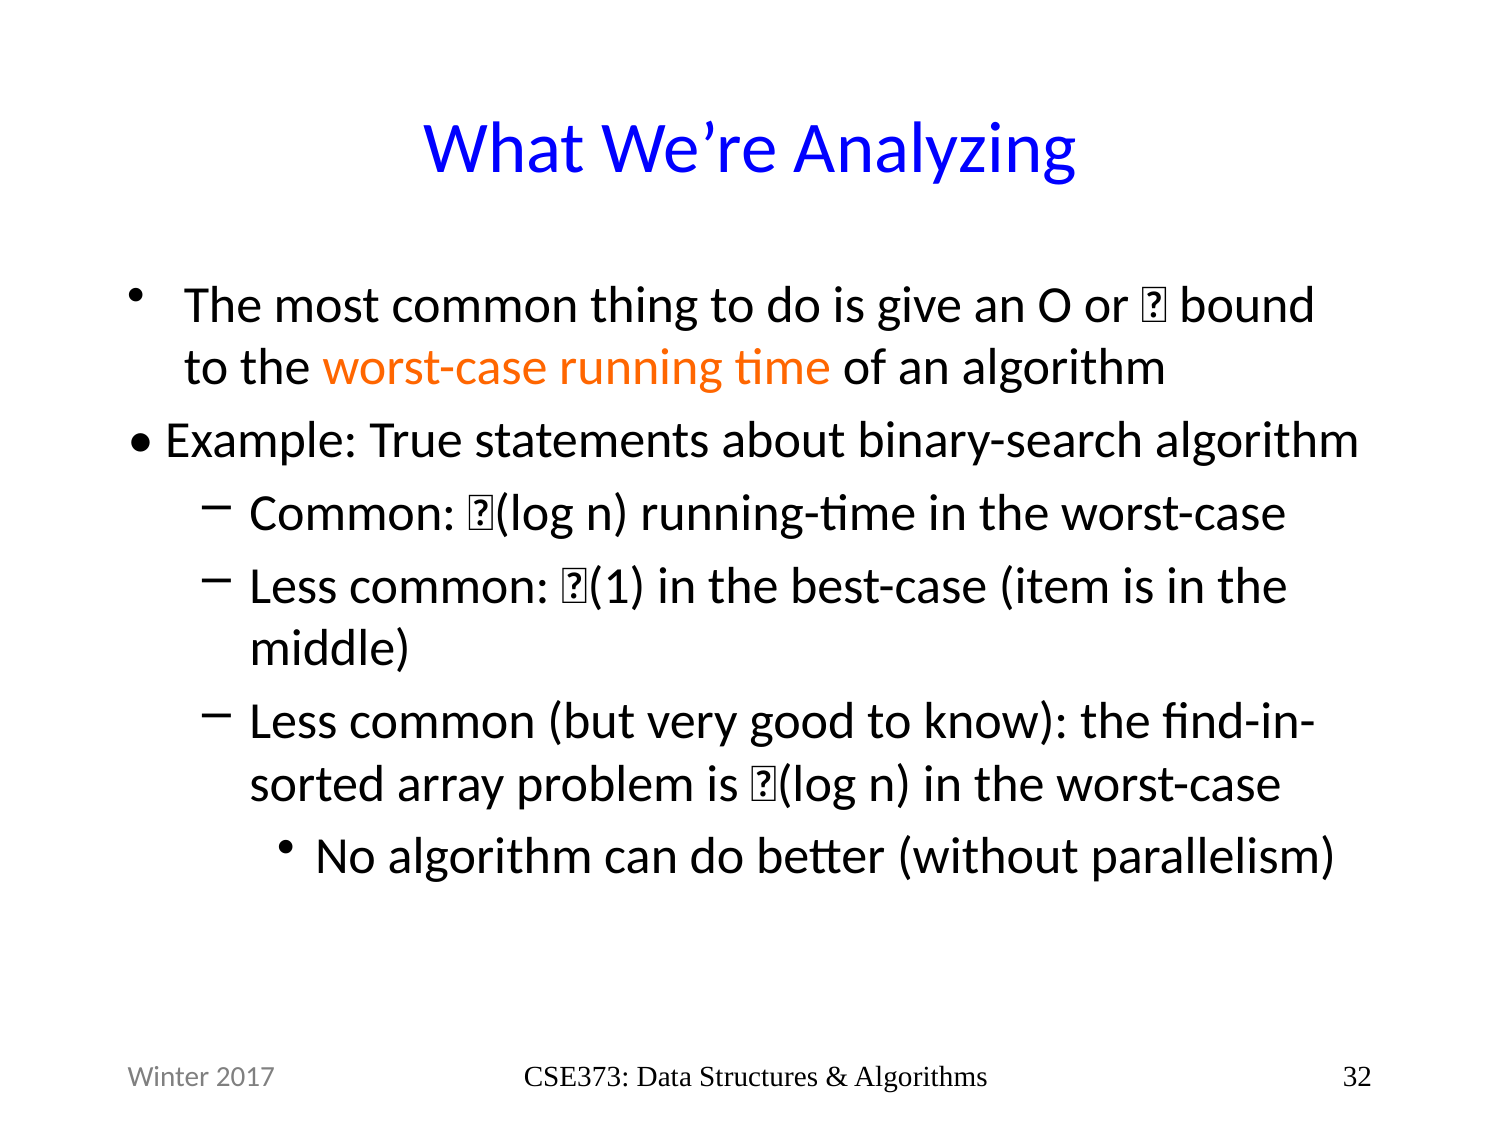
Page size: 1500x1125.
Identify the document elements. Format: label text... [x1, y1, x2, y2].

slide_number 32 [1074, 1049, 1388, 1125]
title What We’re Analyzing [112, 49, 1388, 238]
footer CSE373: Data Structures & Algorithms [474, 1049, 1038, 1125]
slide_number Winter 2017 [112, 1049, 426, 1125]
list The most common thing to do is give an O or  bound to the worst-case running time of an algorithm • Example: True statements about binary-search algorithm Common: (log n) running-time in the worst-case Less common: (1) in the best-case (item is in the middle) Less common (but very good to know): the find-in-sorted array problem is (log n) in the worst-case No algorithm can do better (without parallelism) [112, 262, 1388, 1001]
